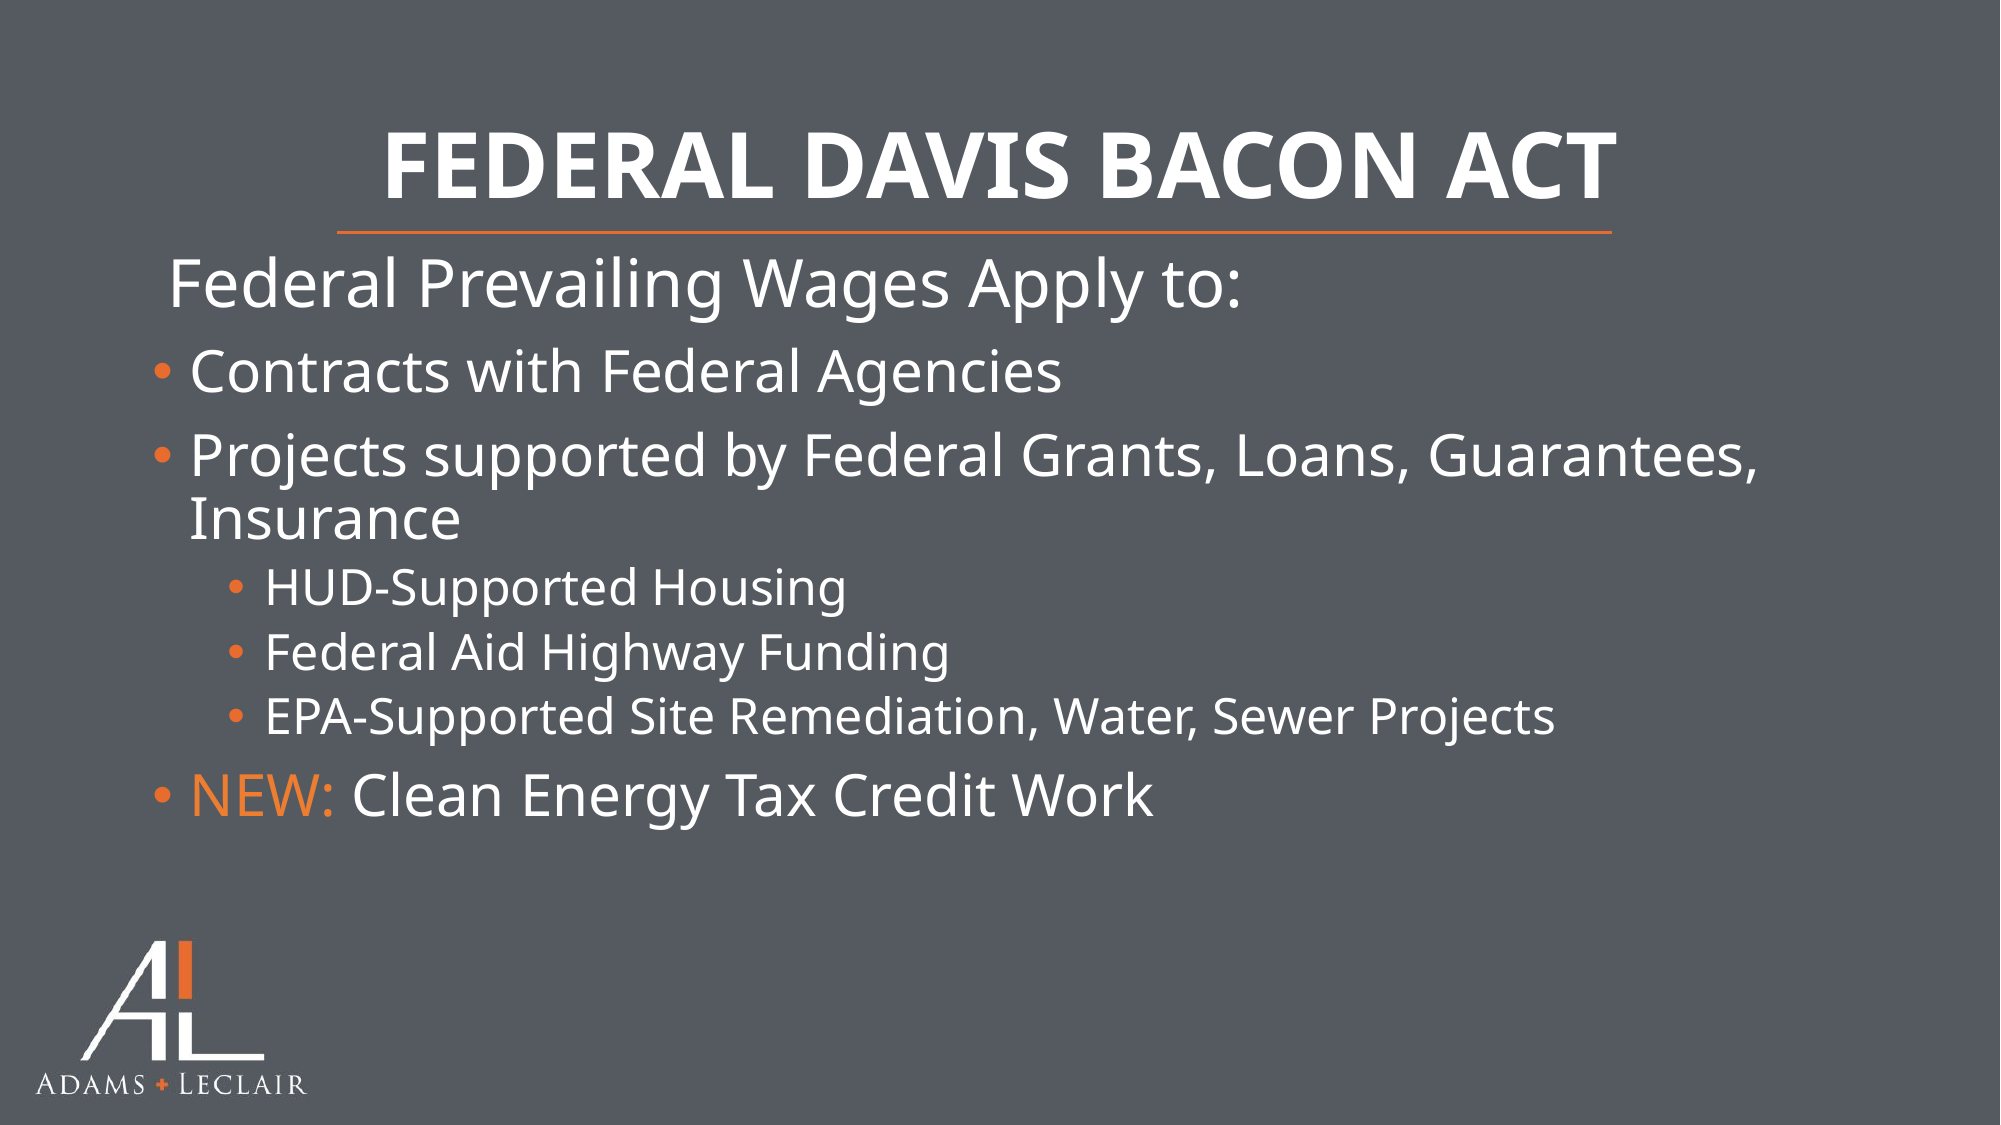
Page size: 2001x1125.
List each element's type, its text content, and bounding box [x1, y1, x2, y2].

list Federal Prevailing Wages Apply to: Contracts with Federal Agencies Projects supported by Federal Grants, Loans, Guarantees, Insurance HUD-Supported Housing Federal Aid Highway Funding EPA-Supported Site Remediation, Water, Sewer Projects NEW: Clean Energy Tax Credit Work [137, 242, 1863, 957]
picture [13, 908, 333, 1118]
title FEDERAL DAVIS BACON ACT [137, 59, 1863, 242]
